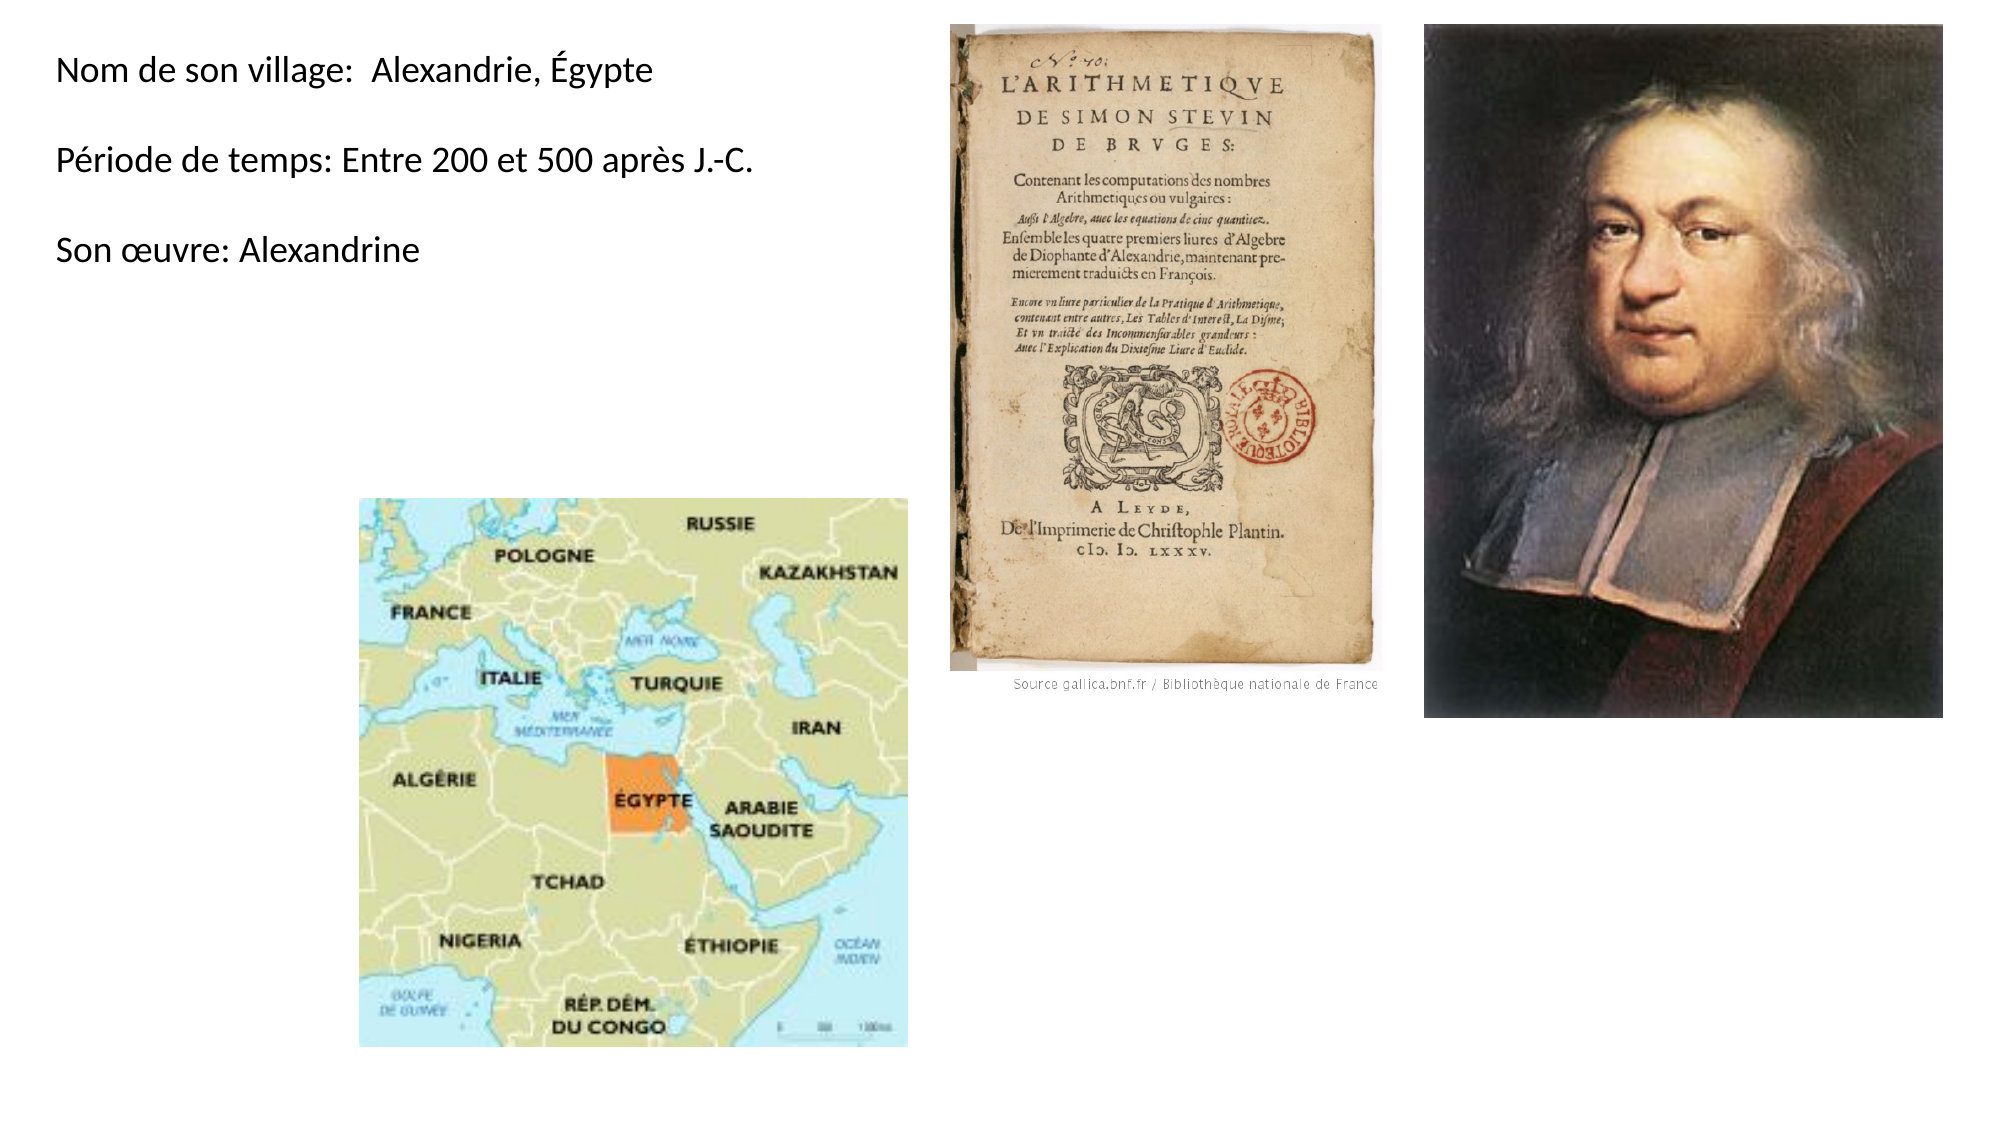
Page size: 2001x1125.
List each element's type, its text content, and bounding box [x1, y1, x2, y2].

picture [359, 498, 908, 1047]
text_box Nom de son village: Alexandrie, Égypte Période de temps: Entre 200 et 500 après J.-C. Son œuvre: Alexandrine [40, 37, 791, 278]
picture [1424, 24, 1943, 718]
picture [950, 24, 1382, 696]
